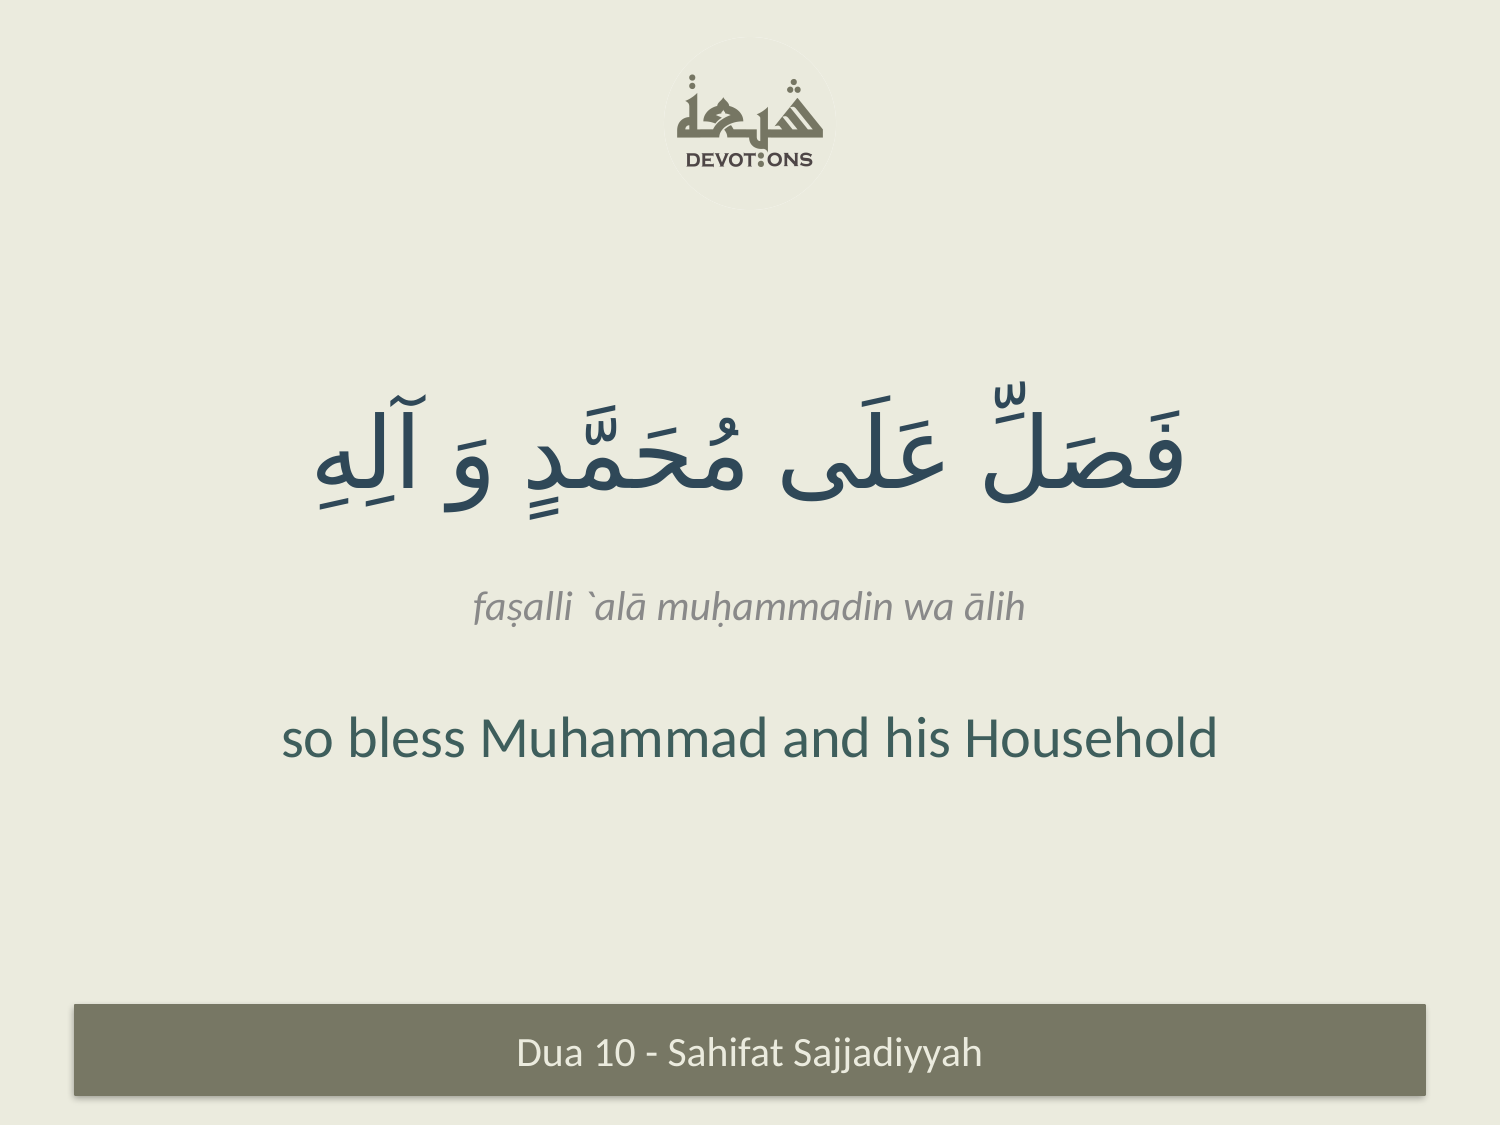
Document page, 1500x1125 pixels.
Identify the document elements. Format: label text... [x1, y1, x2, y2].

text_box [74, 1004, 1426, 1096]
text_box فَصَلِّ عَلَى مُحَمَّدٍ وَ آلِهِ faṣalli `alā muḥammadin wa ālih so bless Muhammad and his Household [74, 381, 1425, 776]
picture [656, 29, 844, 218]
text_box Dua 10 - Sahifat Sajjadiyyah [501, 1017, 999, 1083]
